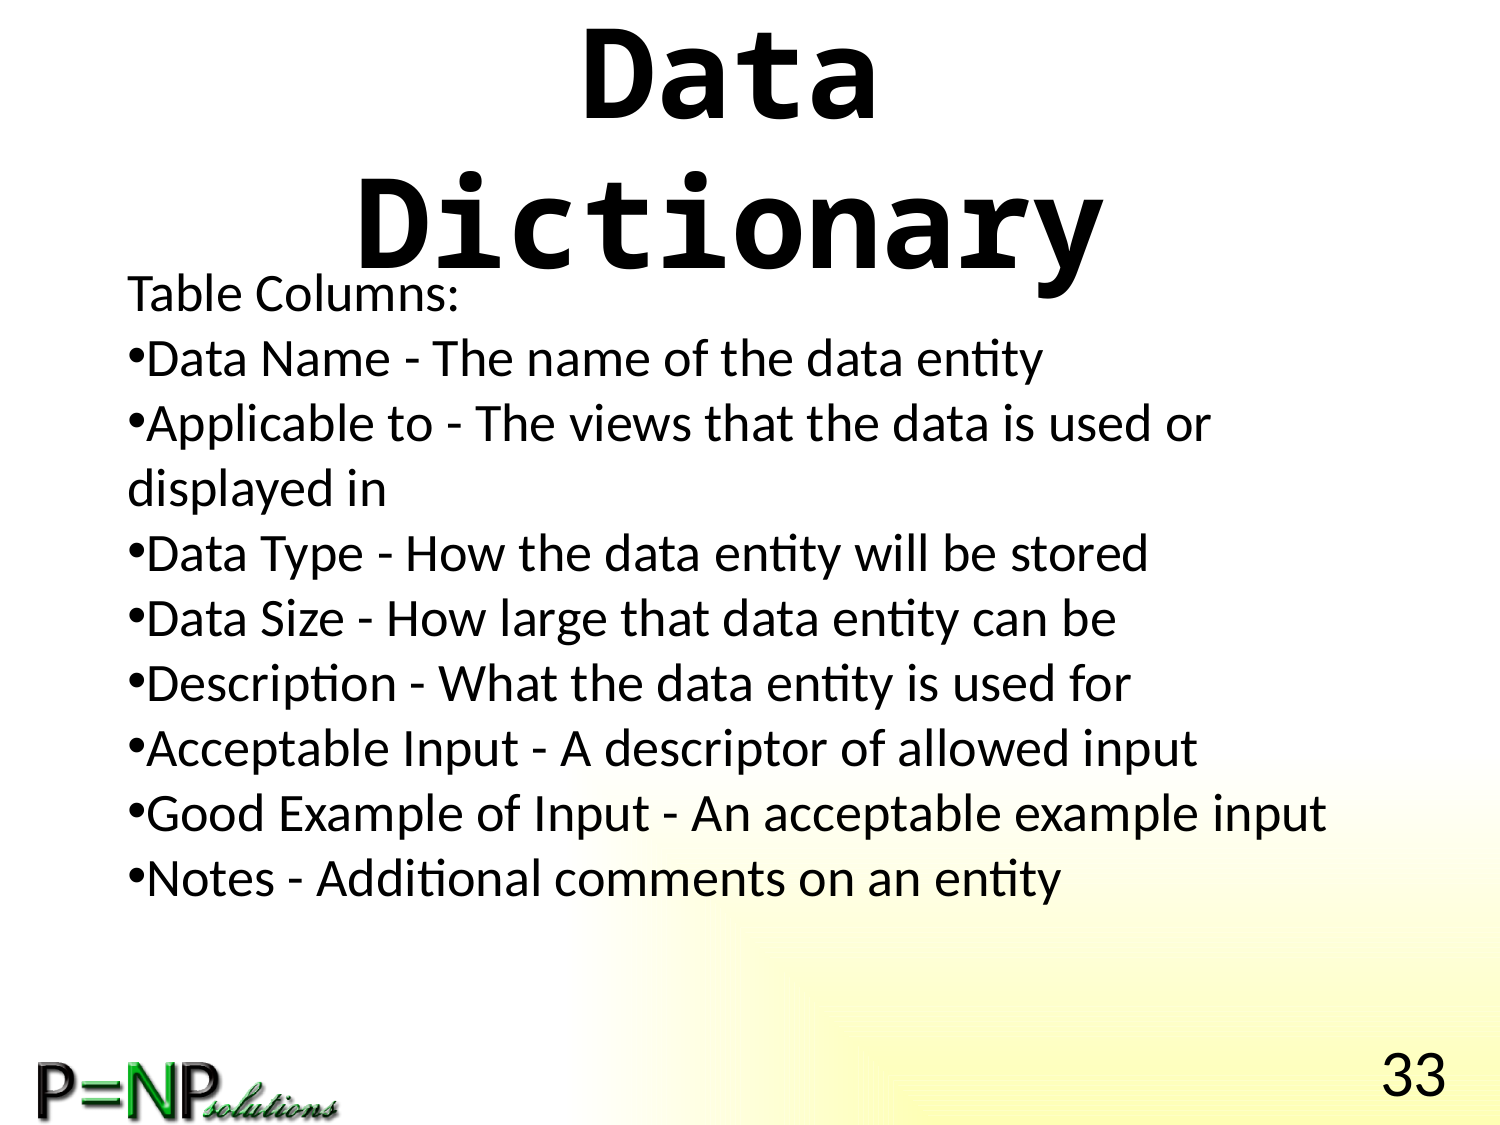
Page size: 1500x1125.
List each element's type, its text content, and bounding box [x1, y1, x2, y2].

slide_number 33 [1112, 1040, 1463, 1100]
title Data Dictionary [187, 50, 1275, 238]
text_box Table Columns: Data Name - The name of the data entity Applicable to - The views that the data is used or displayed in Data Type - How the data entity will be stored Data Size - How large that data entity can be Description - What the data entity is used for Acceptable Input - A descriptor of allowed input Good Example of Input - An acceptable example input Notes - Additional comments on an entity [112, 249, 1413, 915]
picture [37, 1062, 343, 1125]
